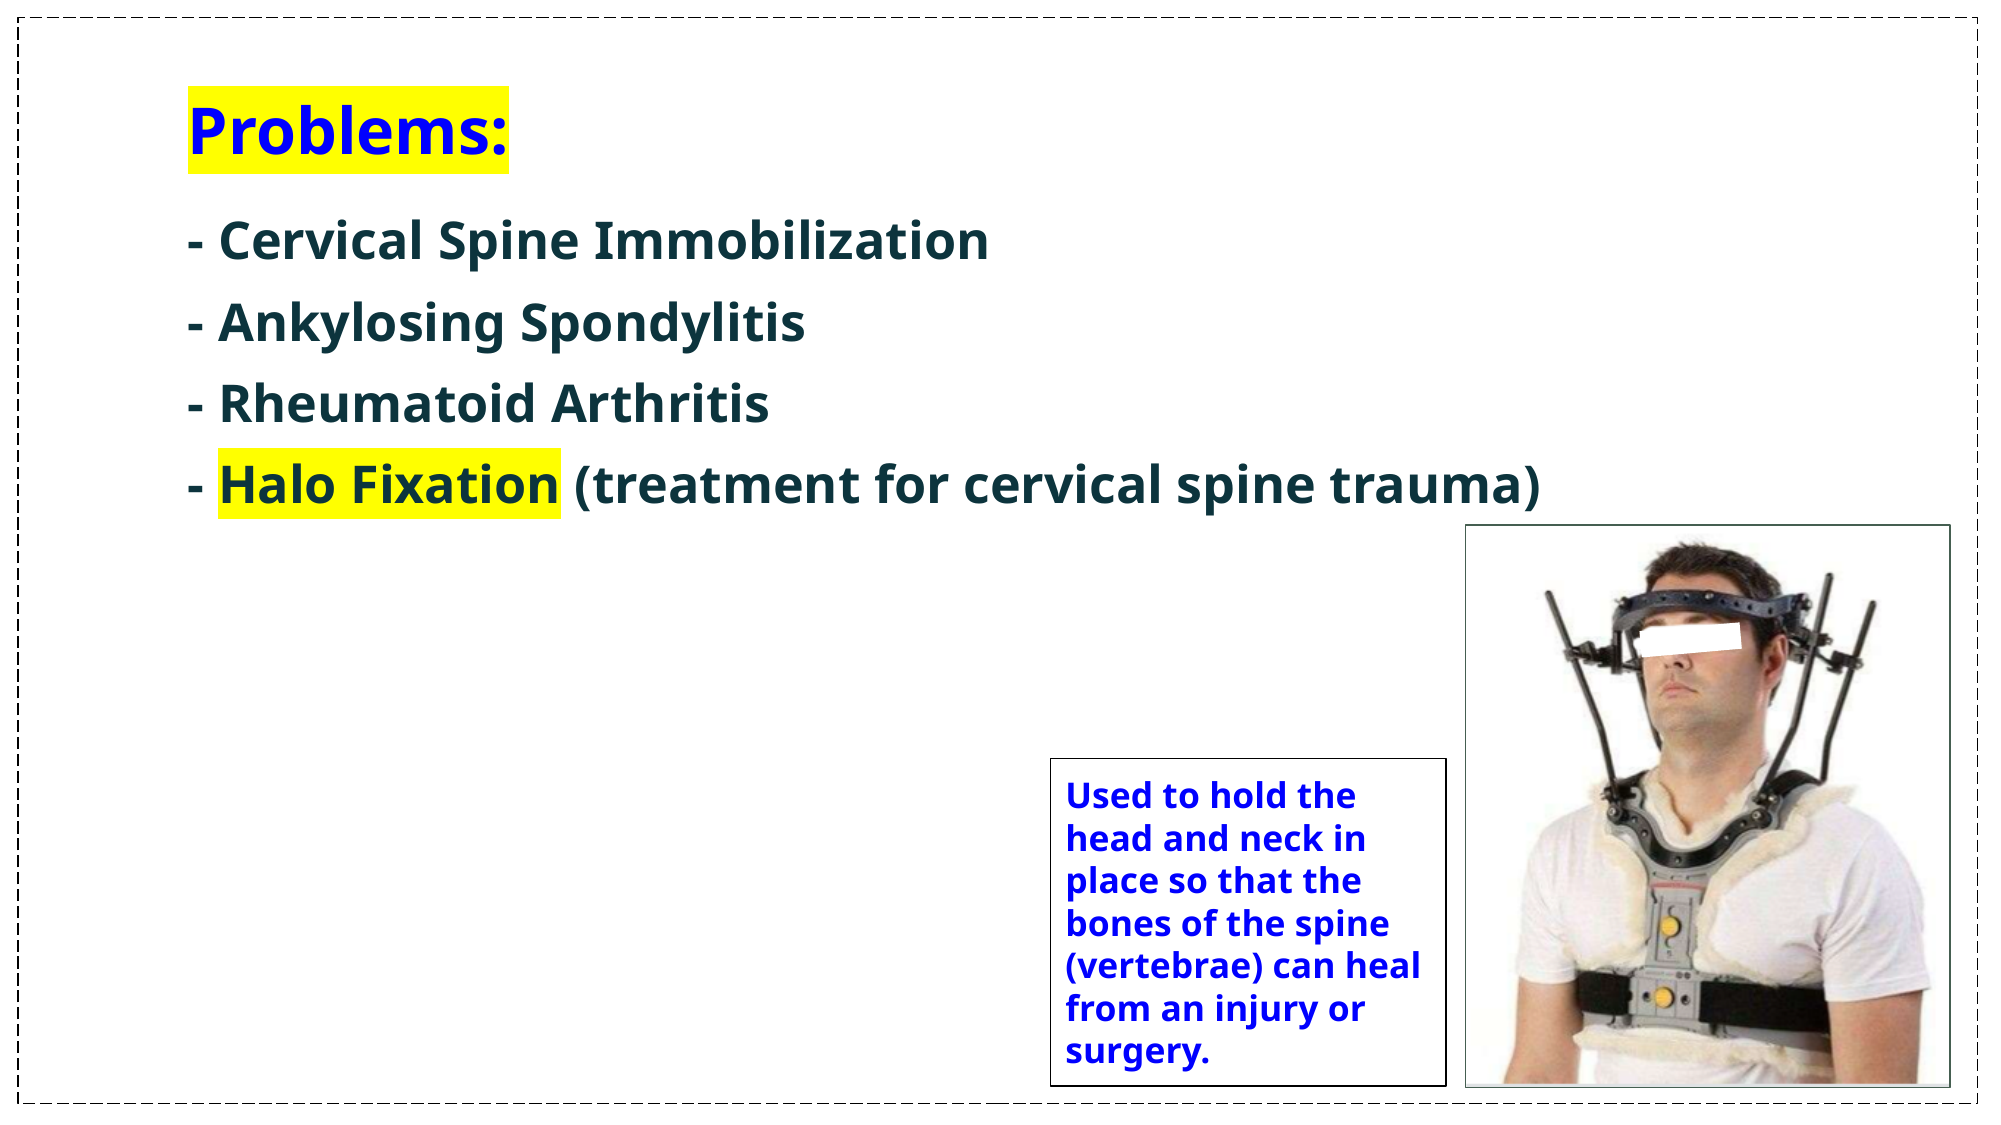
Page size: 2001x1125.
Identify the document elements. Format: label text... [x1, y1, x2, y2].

picture [1466, 525, 1950, 1088]
list - Cervical Spine Immobilization - Ankylosing Spondylitis - Rheumatoid Arthritis - Halo Fixation (treatment for cervical spine trauma) [172, 200, 1580, 846]
title [18, 17, 1978, 1104]
title Problems: [172, 44, 1823, 214]
text_box Used to hold the head and neck in place so that the bones of the spine (vertebrae) can heal from an injury or surgery. [1050, 758, 1447, 1086]
